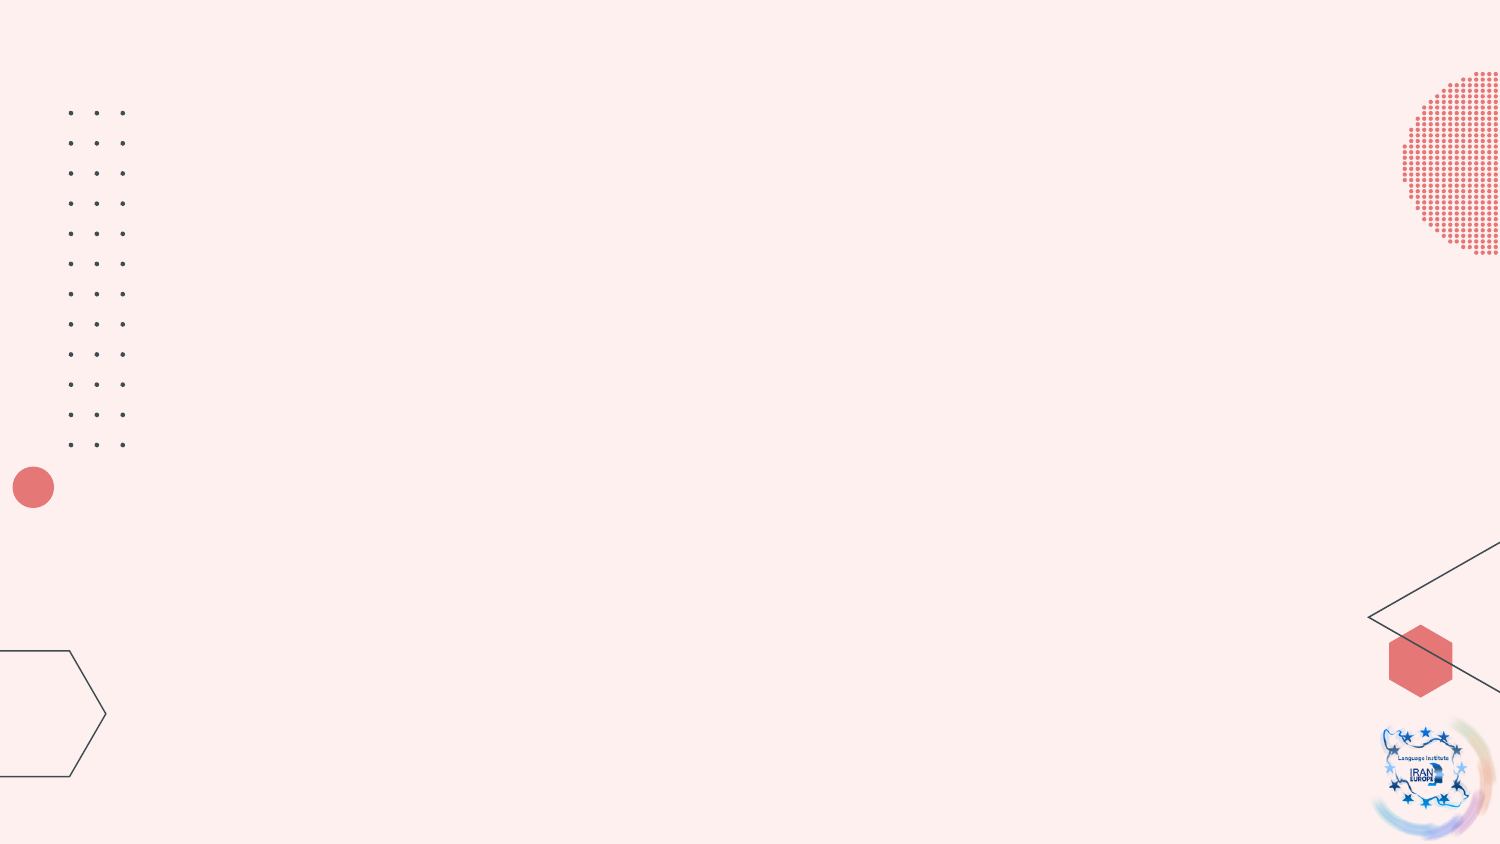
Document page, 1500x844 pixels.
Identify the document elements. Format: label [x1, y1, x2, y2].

picture [1364, 711, 1500, 844]
